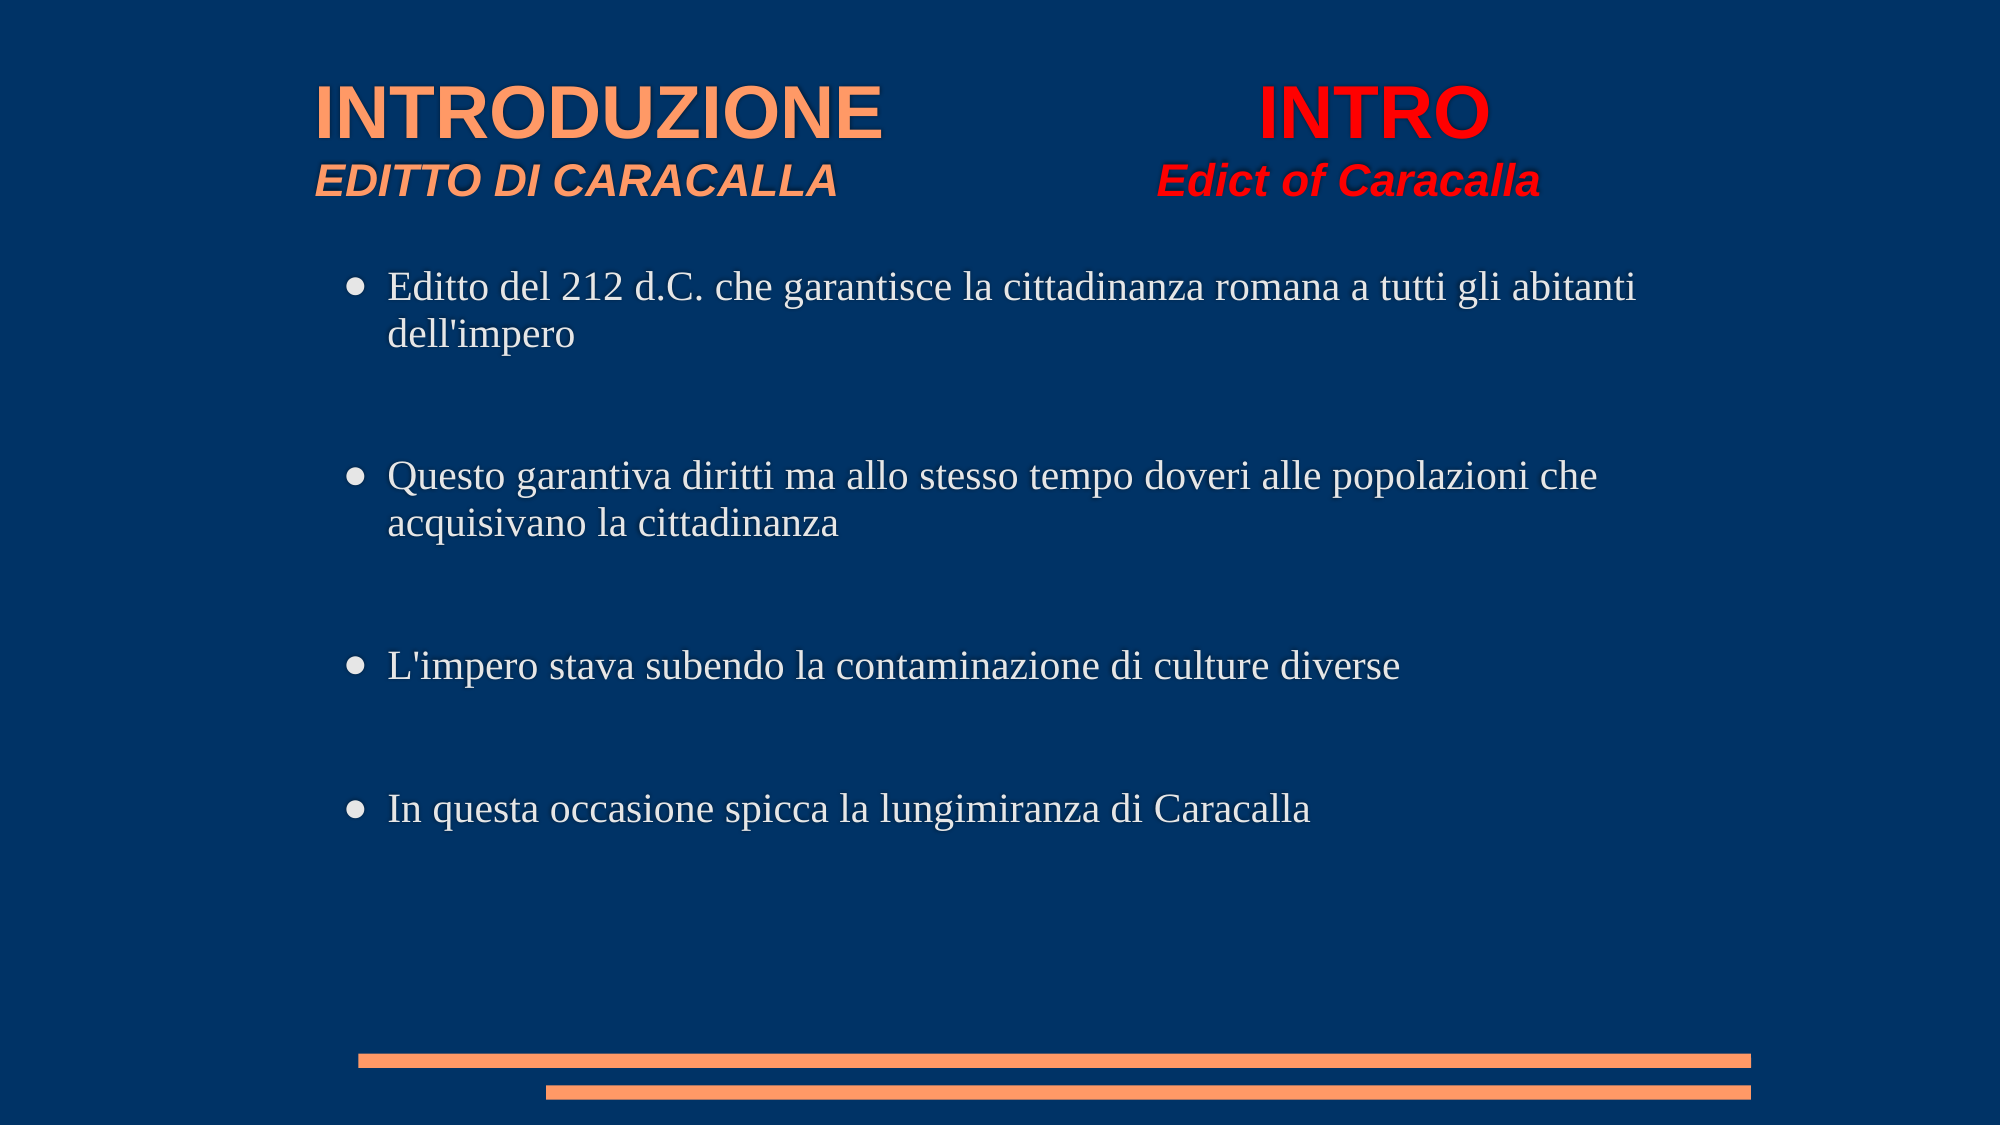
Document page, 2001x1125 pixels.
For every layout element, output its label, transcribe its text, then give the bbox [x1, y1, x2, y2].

title INTRODUZIONE INTRO EDITTO DI CARACALLA Edict of Caracalla [314, 44, 1666, 233]
list Editto del 212 d.C. che garantisce la cittadinanza romana a tutti gli abitanti dell'impero Questo garantiva diritti ma allo stesso tempo doveri alle popolazioni che acquisivano la cittadinanza L'impero stava subendo la contaminazione di culture diverse In questa occasione spicca la lungimiranza di Caracalla [325, 263, 1676, 1007]
